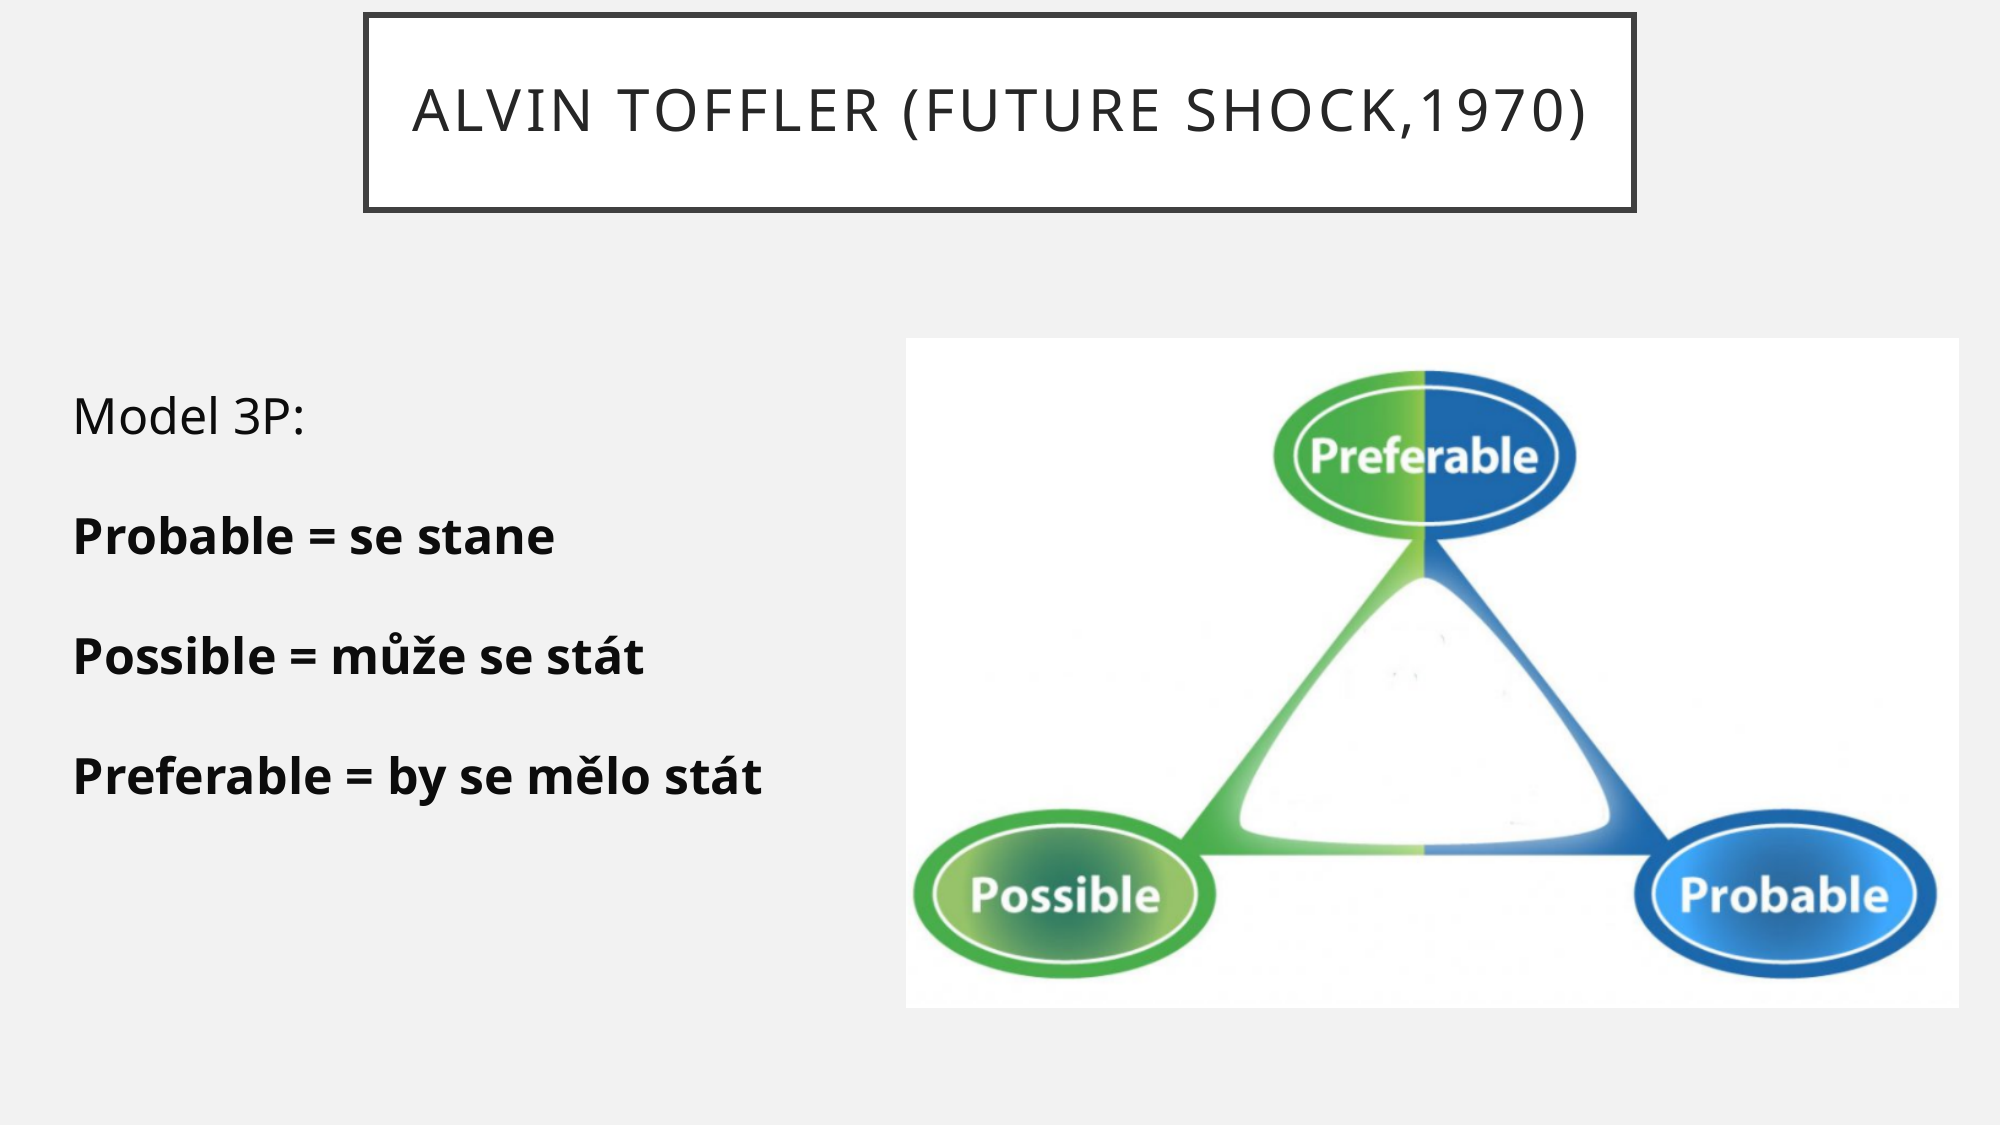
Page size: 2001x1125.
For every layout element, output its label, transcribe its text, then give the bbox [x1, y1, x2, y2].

text_box Model 3P: Probable = se stane Possible = může se stát Preferable = by se mělo stát [58, 377, 823, 903]
title Alvin TOFFLER (FUTURE SHOCK,1970) [363, 12, 1637, 213]
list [906, 338, 1959, 1008]
